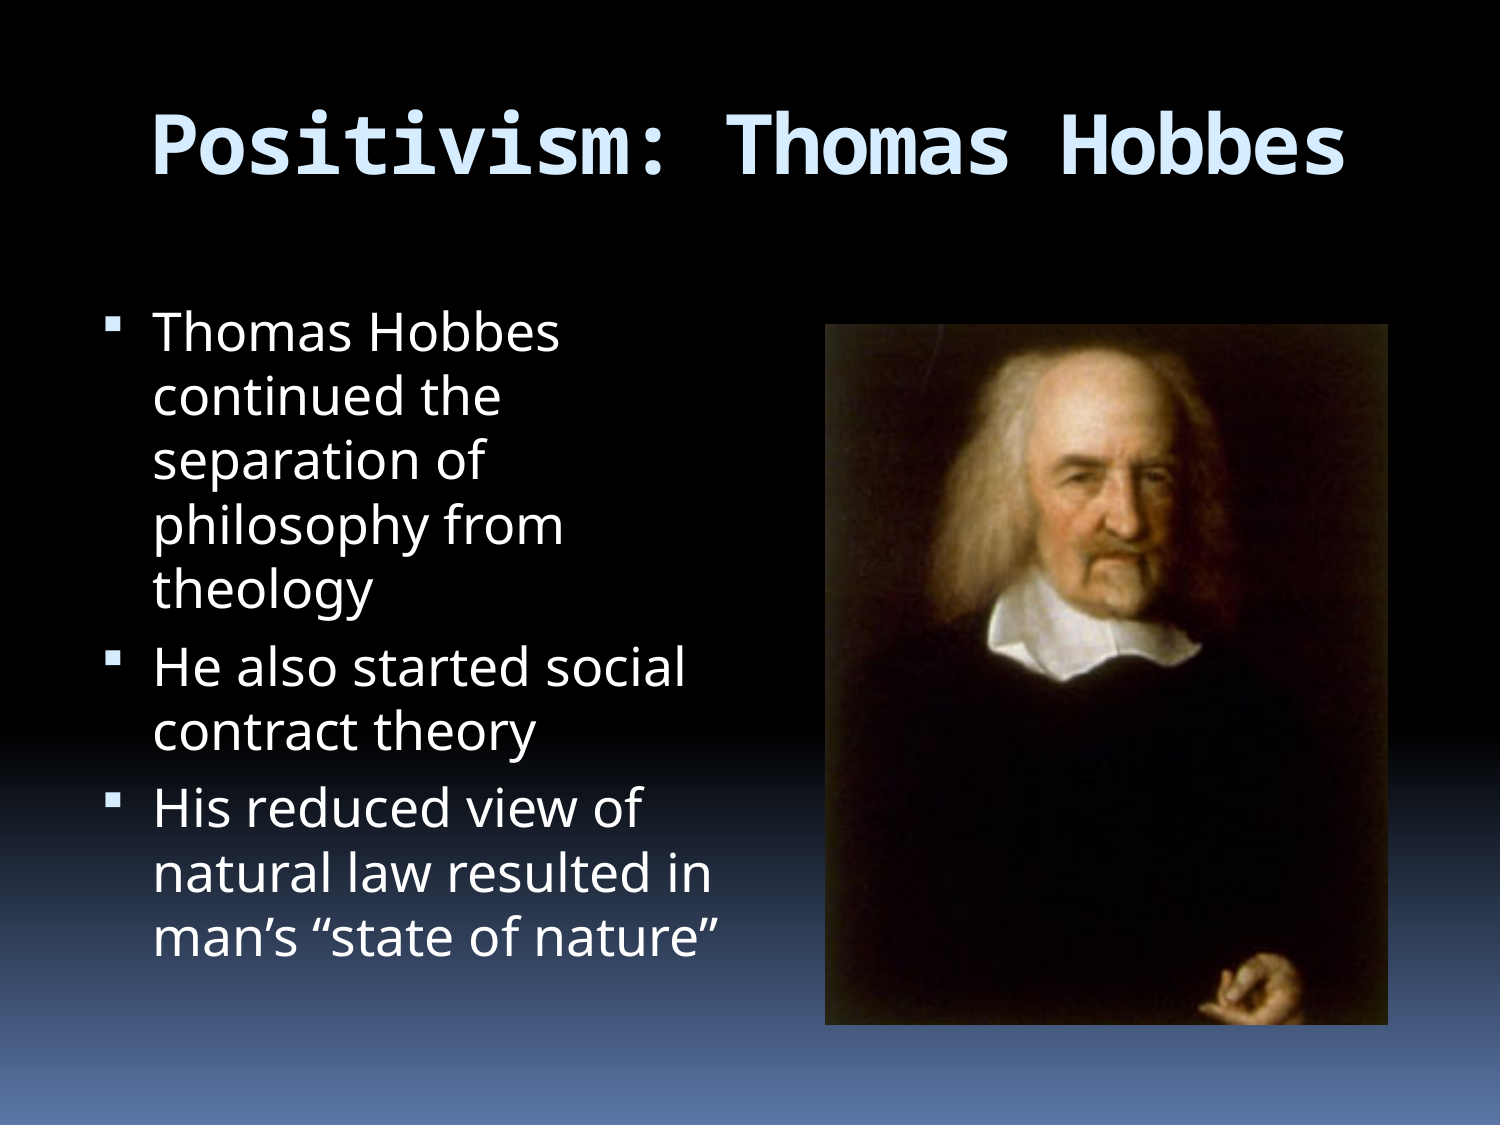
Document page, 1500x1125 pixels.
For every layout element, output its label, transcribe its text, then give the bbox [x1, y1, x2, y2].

title Positivism: Thomas Hobbes [75, 83, 1425, 234]
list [824, 324, 1388, 1026]
list Thomas Hobbes continued the separation of philosophy from theology He also started social contract theory His reduced view of natural law resulted in man’s “state of nature” [76, 290, 739, 1033]
